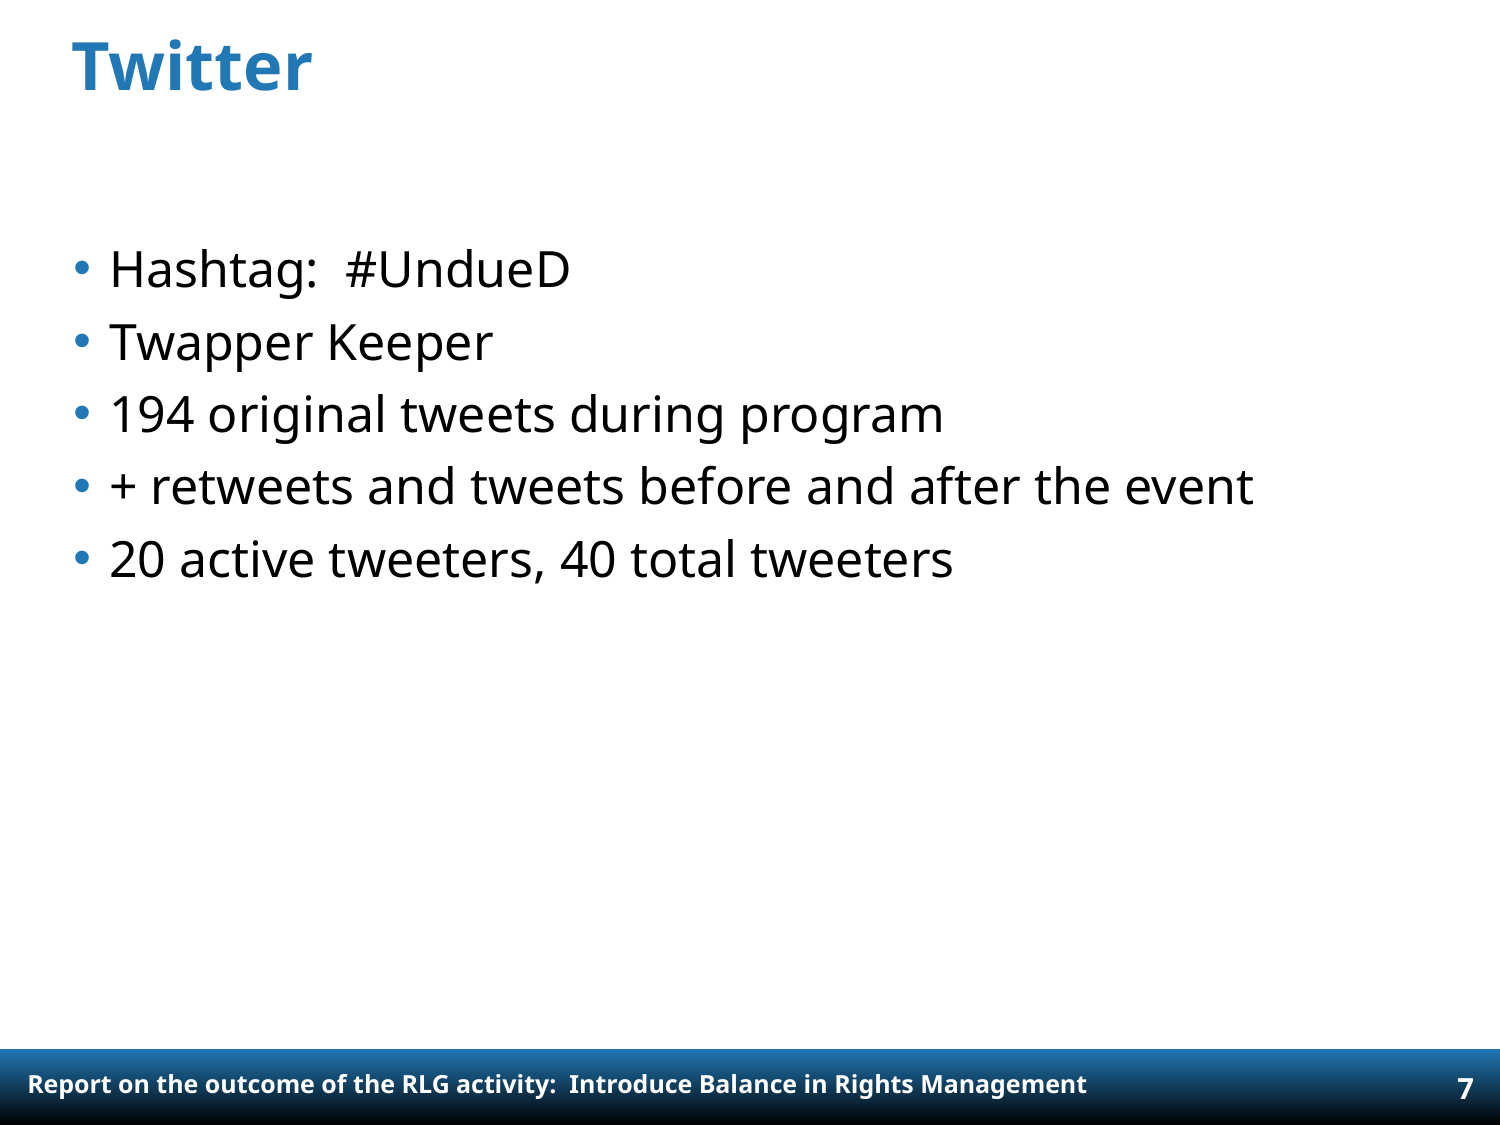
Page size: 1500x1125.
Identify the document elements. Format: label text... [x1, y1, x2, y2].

list Hashtag: #UndueD Twapper Keeper 194 original tweets during program + retweets and tweets before and after the event 20 active tweeters, 40 total tweeters [71, 237, 1336, 1008]
title Twitter [71, 23, 1388, 188]
